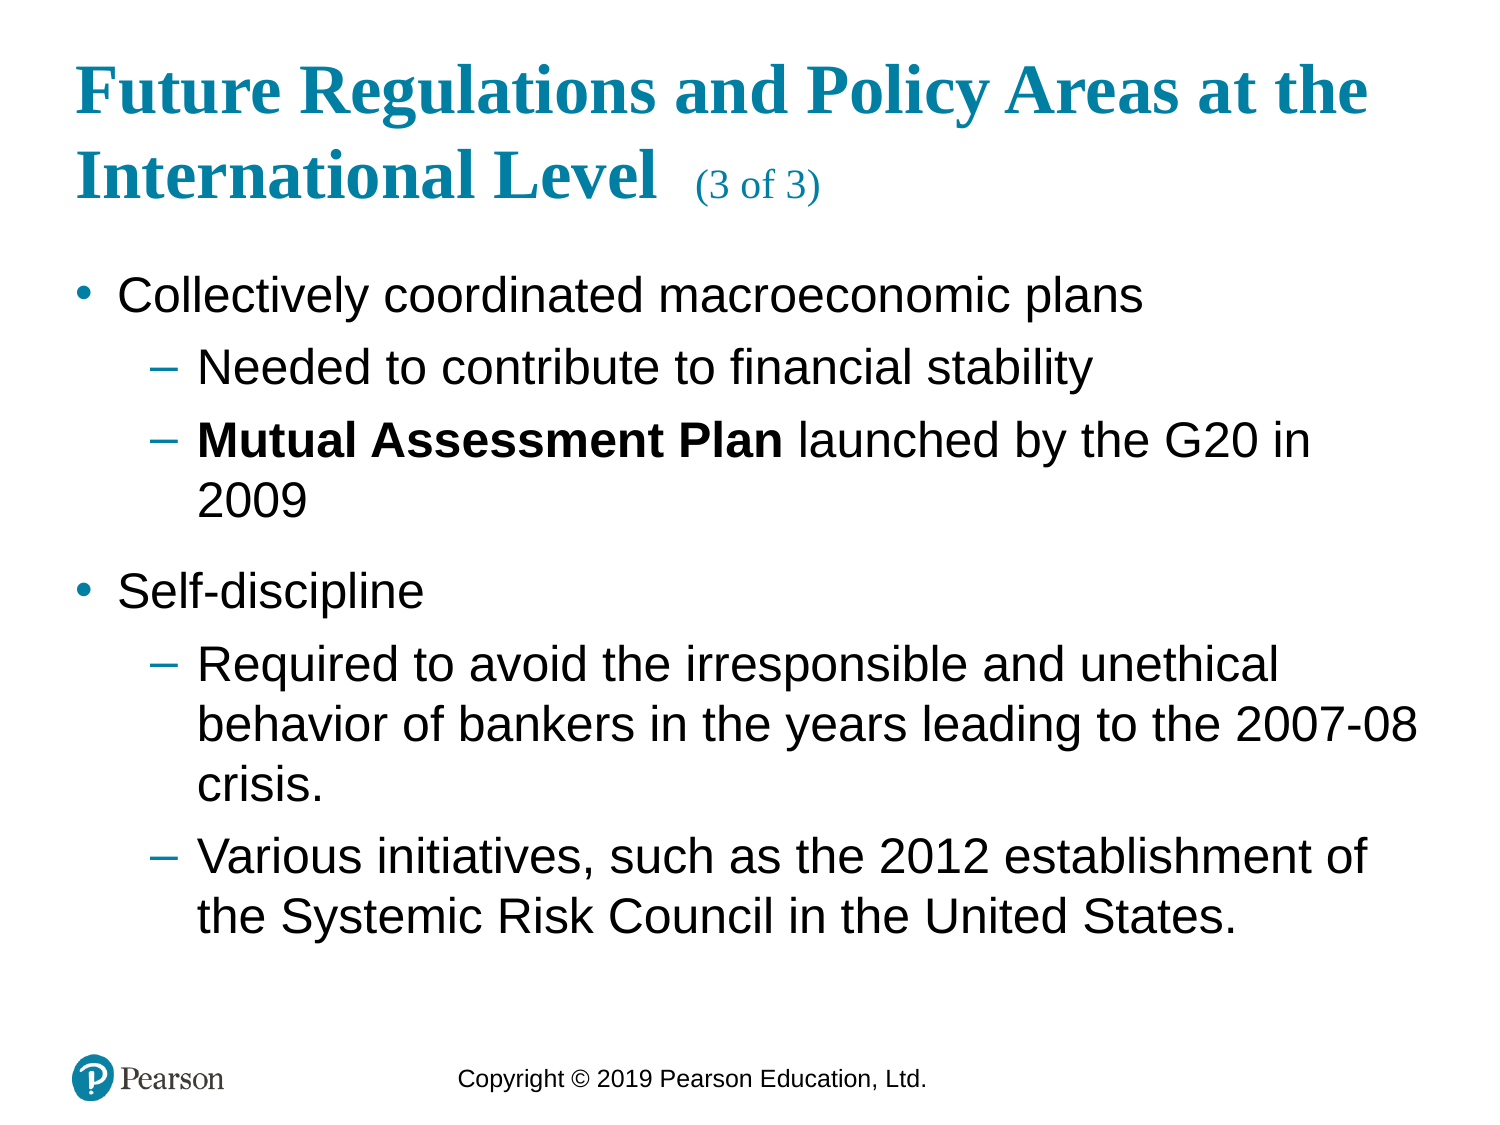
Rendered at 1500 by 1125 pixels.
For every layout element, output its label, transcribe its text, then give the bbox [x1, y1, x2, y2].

picture [72, 1087, 83, 1101]
text_box Future Regulations and Policy Areas at the International Level (3 of 3) [74, 34, 1425, 213]
list Collectively coordinated macroeconomic plans Needed to contribute to financial stability Mutual Assessment Plan launched by the G20 in 2009 Self-discipline Required to avoid the irresponsible and unethical behavior of bankers in the years leading to the 2007-08 crisis. Various initiatives, such as the 2012 establishment of the Systemic Risk Council in the United States. [75, 262, 1425, 1005]
picture [81, 1064, 107, 1089]
picture [99, 1054, 224, 1101]
picture [72, 1054, 89, 1072]
